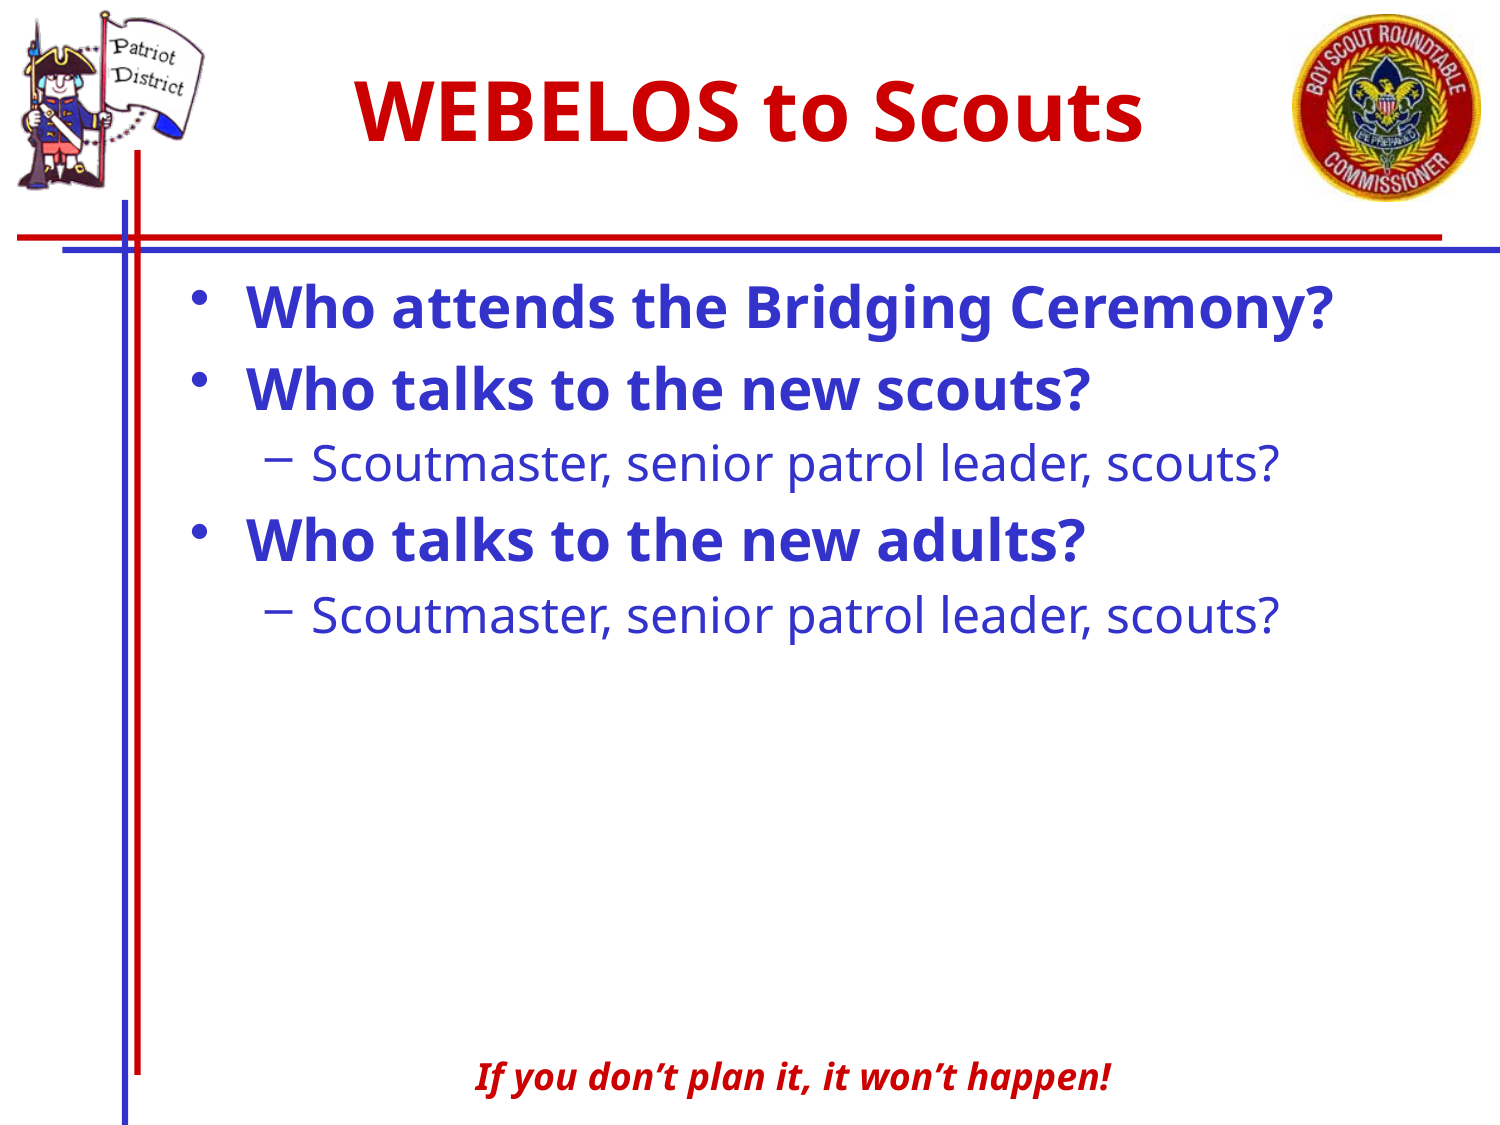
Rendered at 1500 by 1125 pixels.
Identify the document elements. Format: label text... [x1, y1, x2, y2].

picture [1292, 14, 1481, 202]
list Who attends the Bridging Ceremony? Who talks to the new scouts? Scoutmaster, senior patrol leader, scouts? Who talks to the new adults? Scoutmaster, senior patrol leader, scouts? [174, 262, 1388, 1001]
title WEBELOS to Scouts [249, 14, 1251, 203]
picture [3, 3, 217, 199]
